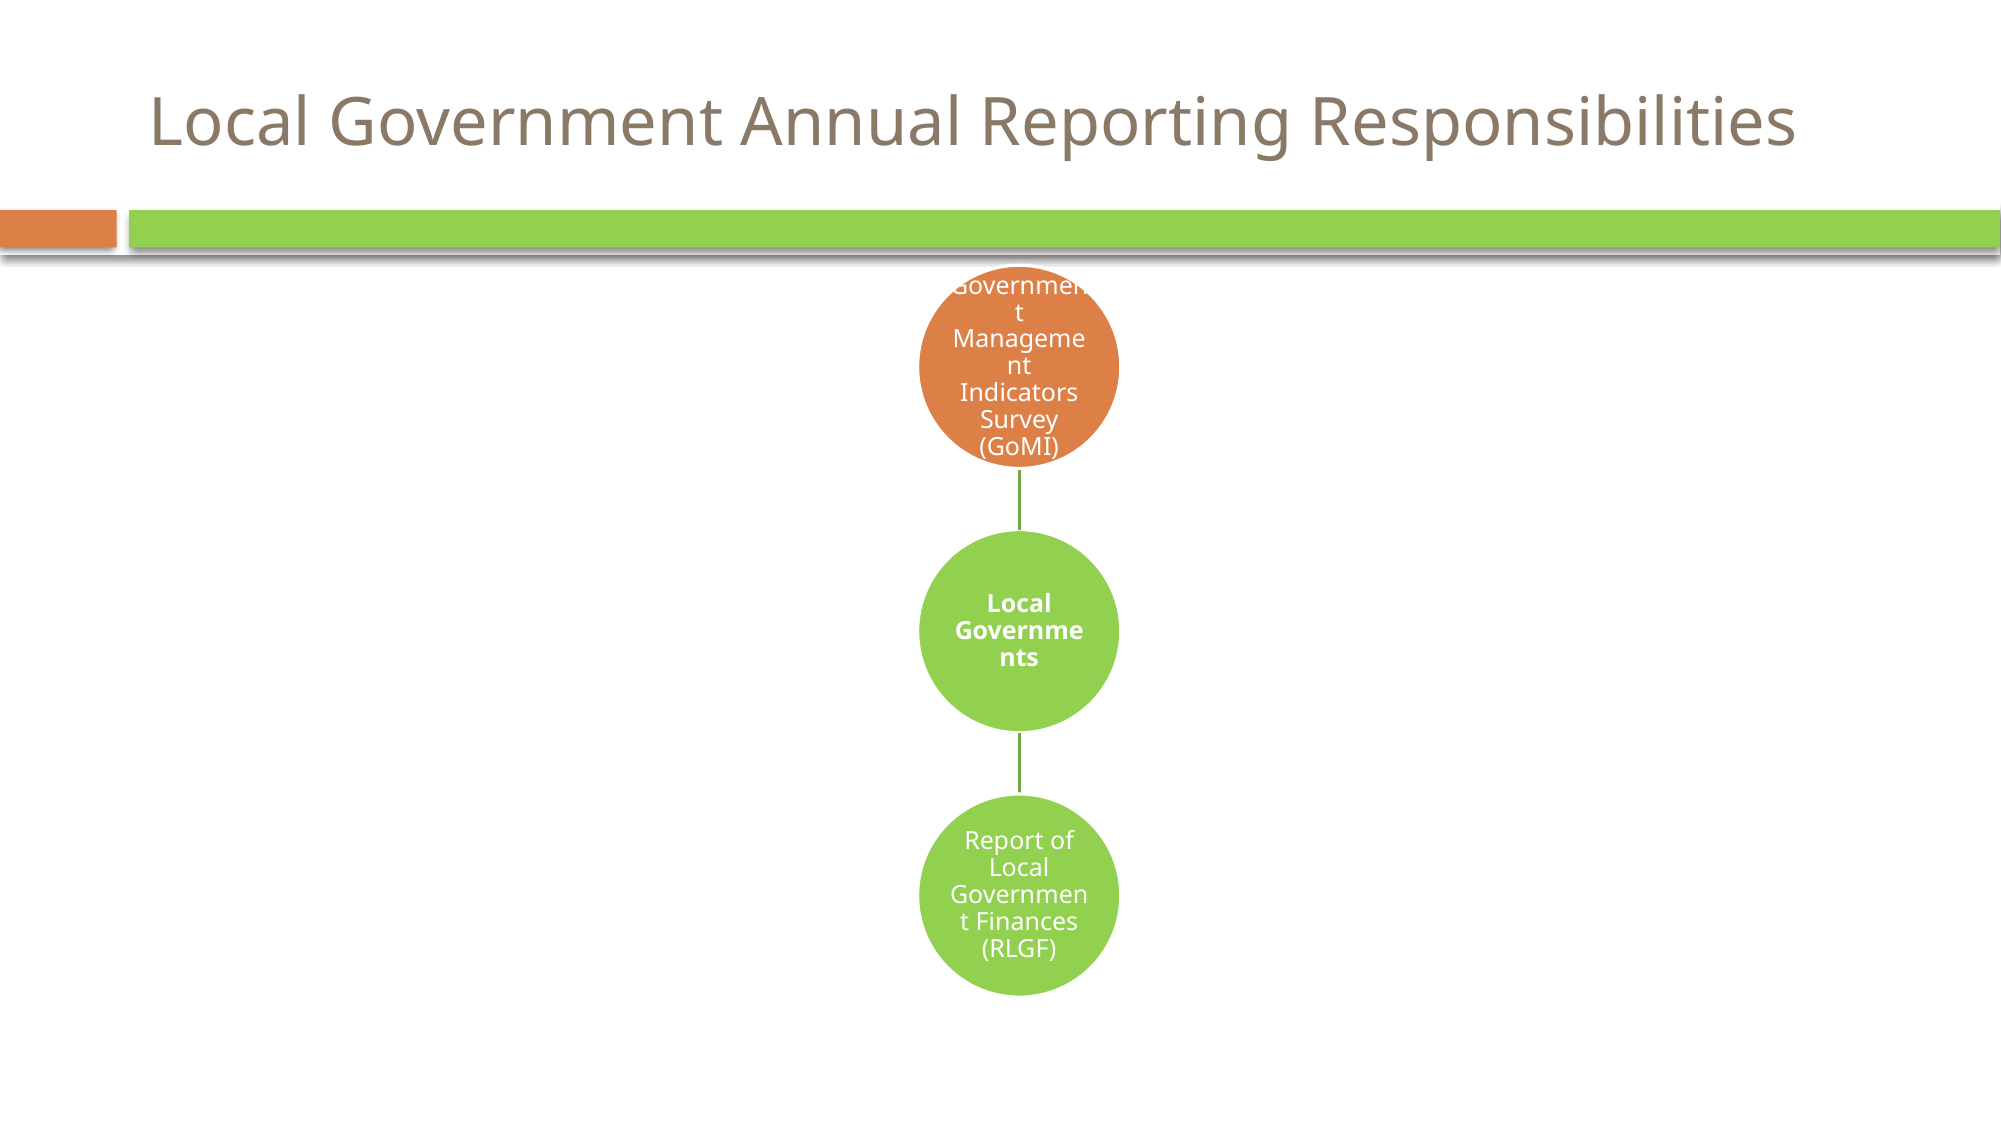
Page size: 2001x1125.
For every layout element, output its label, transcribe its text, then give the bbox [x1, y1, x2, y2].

title Local Government Annual Reporting Responsibilities [133, 37, 1918, 200]
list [350, 262, 1689, 1001]
